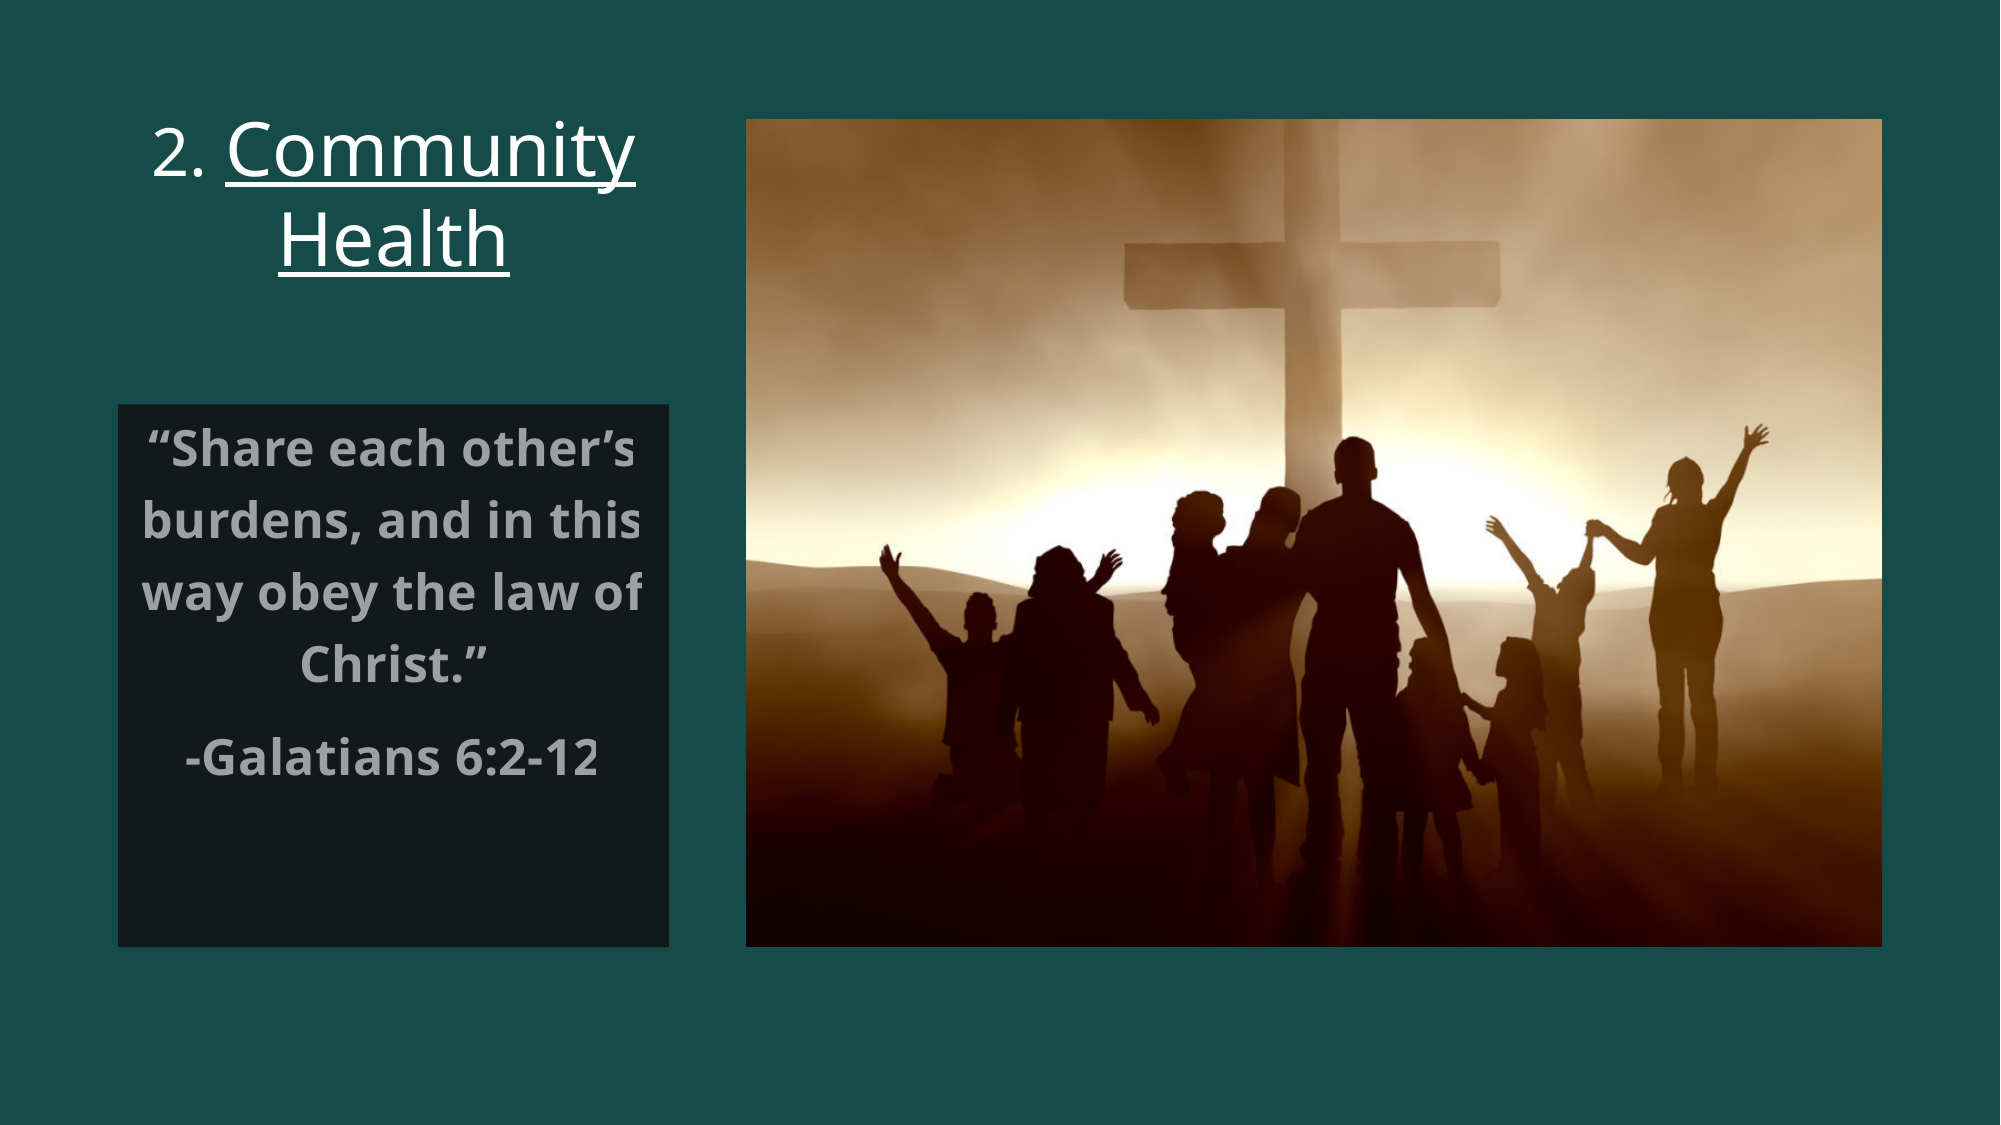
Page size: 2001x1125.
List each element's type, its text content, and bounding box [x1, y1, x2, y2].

list “Share each other’s burdens, and in this way obey the law of Christ.” -Galatians 6:2-12 [118, 404, 670, 948]
picture [746, 119, 1882, 947]
title 2. Community Health [118, 101, 670, 344]
